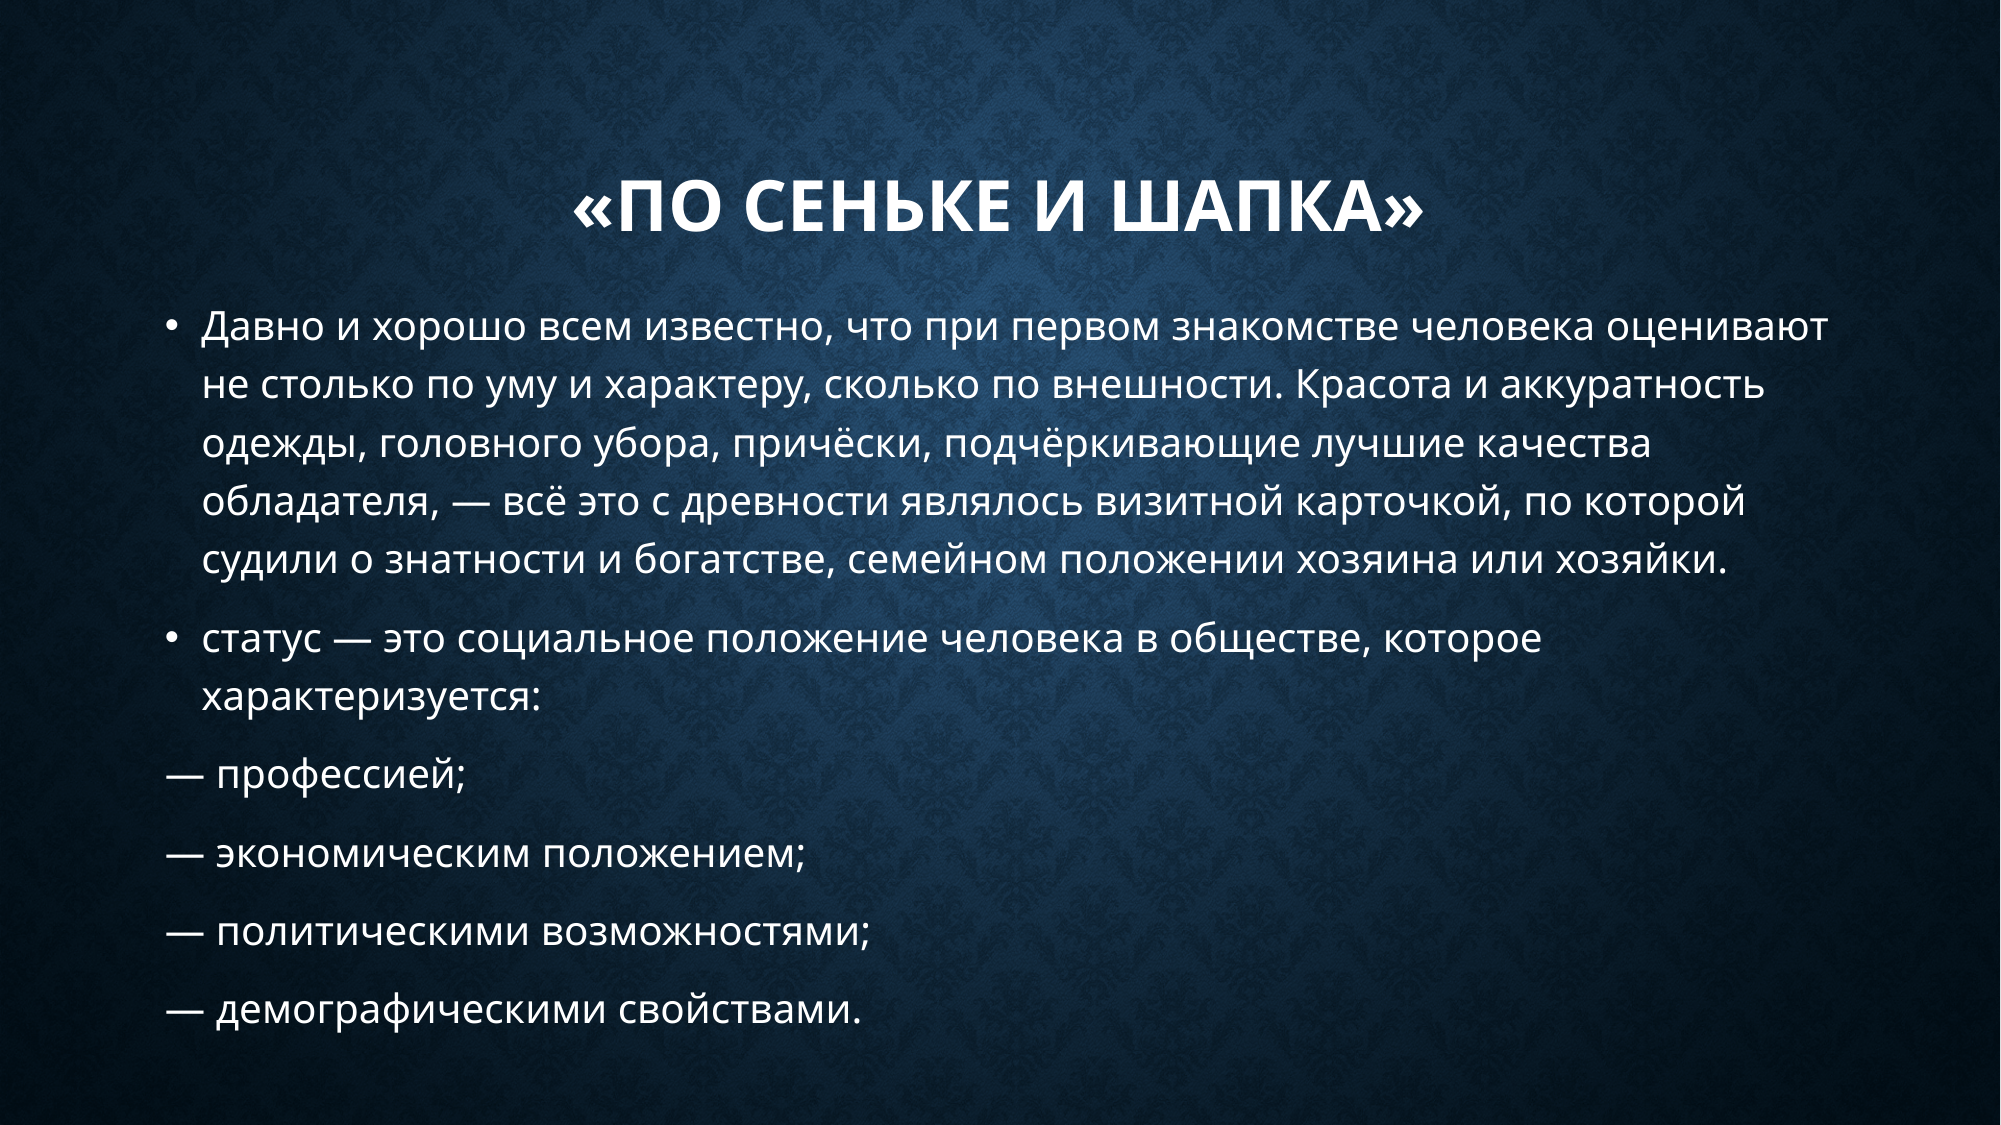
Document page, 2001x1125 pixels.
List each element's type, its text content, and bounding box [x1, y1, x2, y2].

list Давно и хорошо всем известно, что при первом знакомстве человека оценивают не столько по уму и характеру, сколько по внешности. Красота и аккуратность одежды, головного убора, причёски, подчёркивающие лучшие качества обладателя, — всё это с древности являлось визитной карточкой, по которой судили о знатности и богатстве, семейном положении хозяина или хозяйки. статус — это социальное положение человека в обществе, которое характеризуется: — профессией; — экономическим положением; — политическими возможностями; — демографическими свойствами. [149, 283, 1849, 1053]
title «По Сеньке и шапка» [149, 99, 1849, 283]
